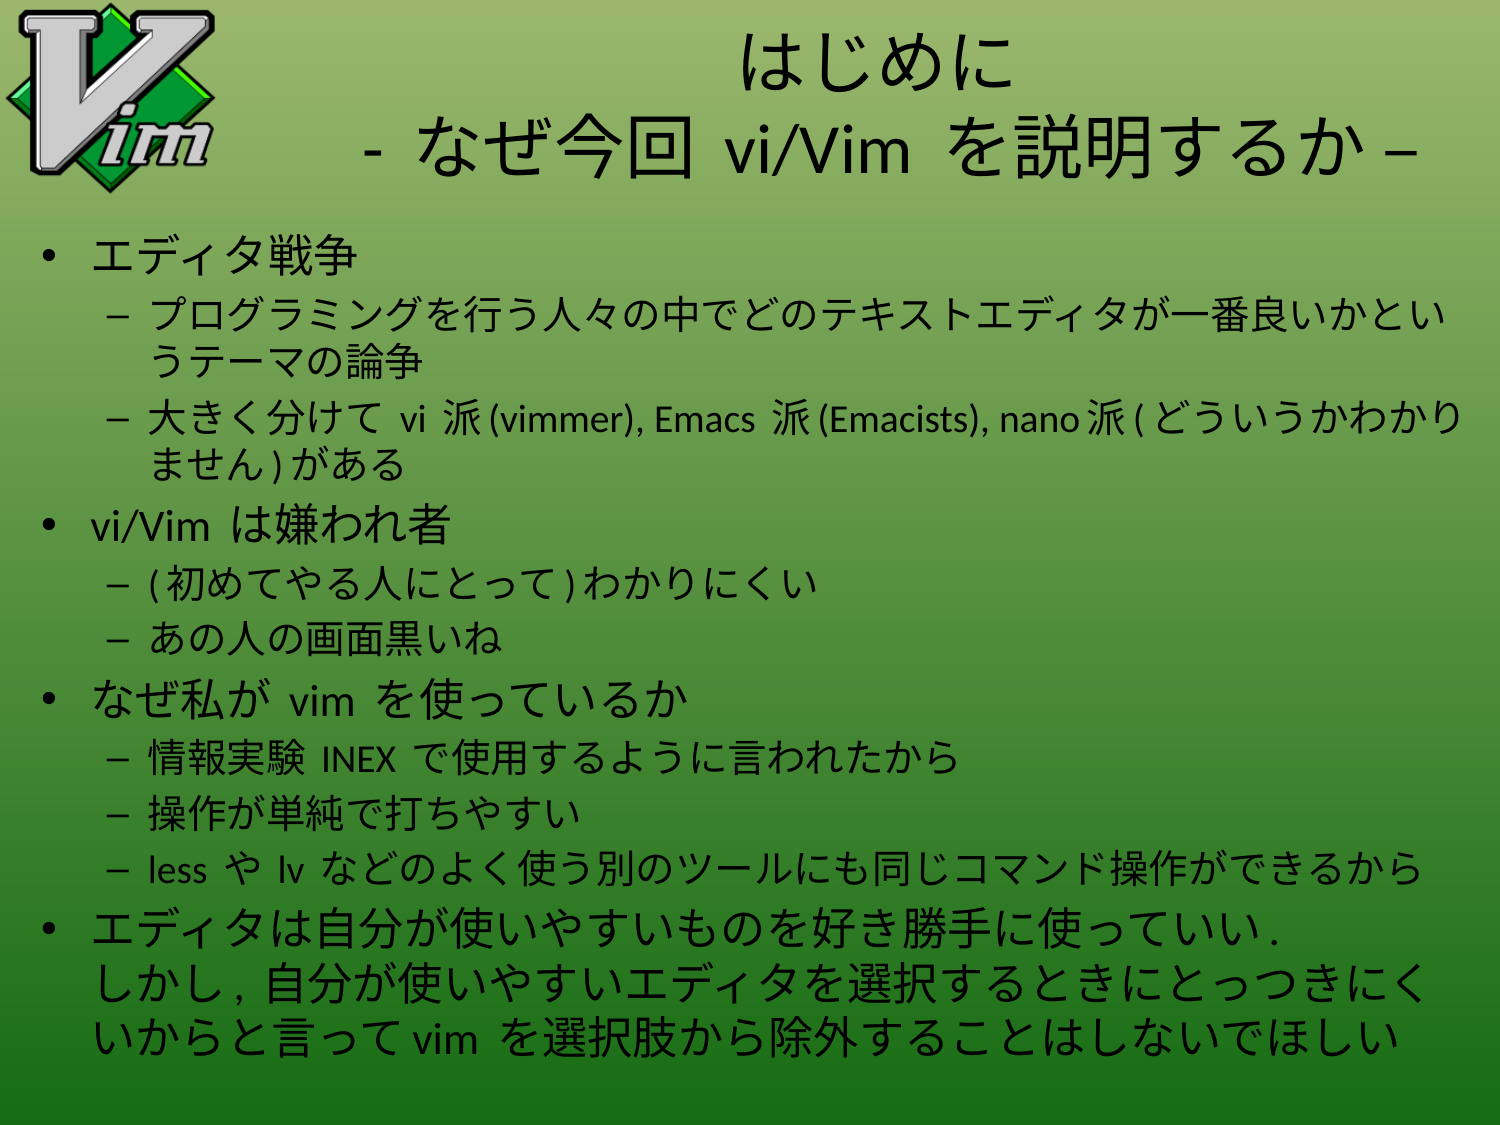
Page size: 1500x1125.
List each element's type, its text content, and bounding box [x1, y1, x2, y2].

list エディタ戦争 プログラミングを行う人々の中でどのテキストエディタが一番良いかというテーマの論争 大きく分けて vi 派(vimmer), Emacs 派(Emacists), nano派(どういうかわかりません)がある vi/Vim は嫌われ者 (初めてやる人にとって)わかりにくい あの人の画面黒いね なぜ私が vim を使っているか 情報実験 INEX で使用するように言われたから 操作が単純で打ちやすい less や lv などのよく使う別のツールにも同じコマンド操作ができるから エディタは自分が使いやすいものを好き勝手に使っていい. しかし, 自分が使いやすいエディタを選択するときにとっつきにくいからと言ってvim を選択肢から除外することはしないでほしい [26, 219, 1483, 1094]
picture [2, 0, 219, 197]
title はじめに - なぜ今回 vi/Vim を説明するか – [253, 8, 1500, 197]
